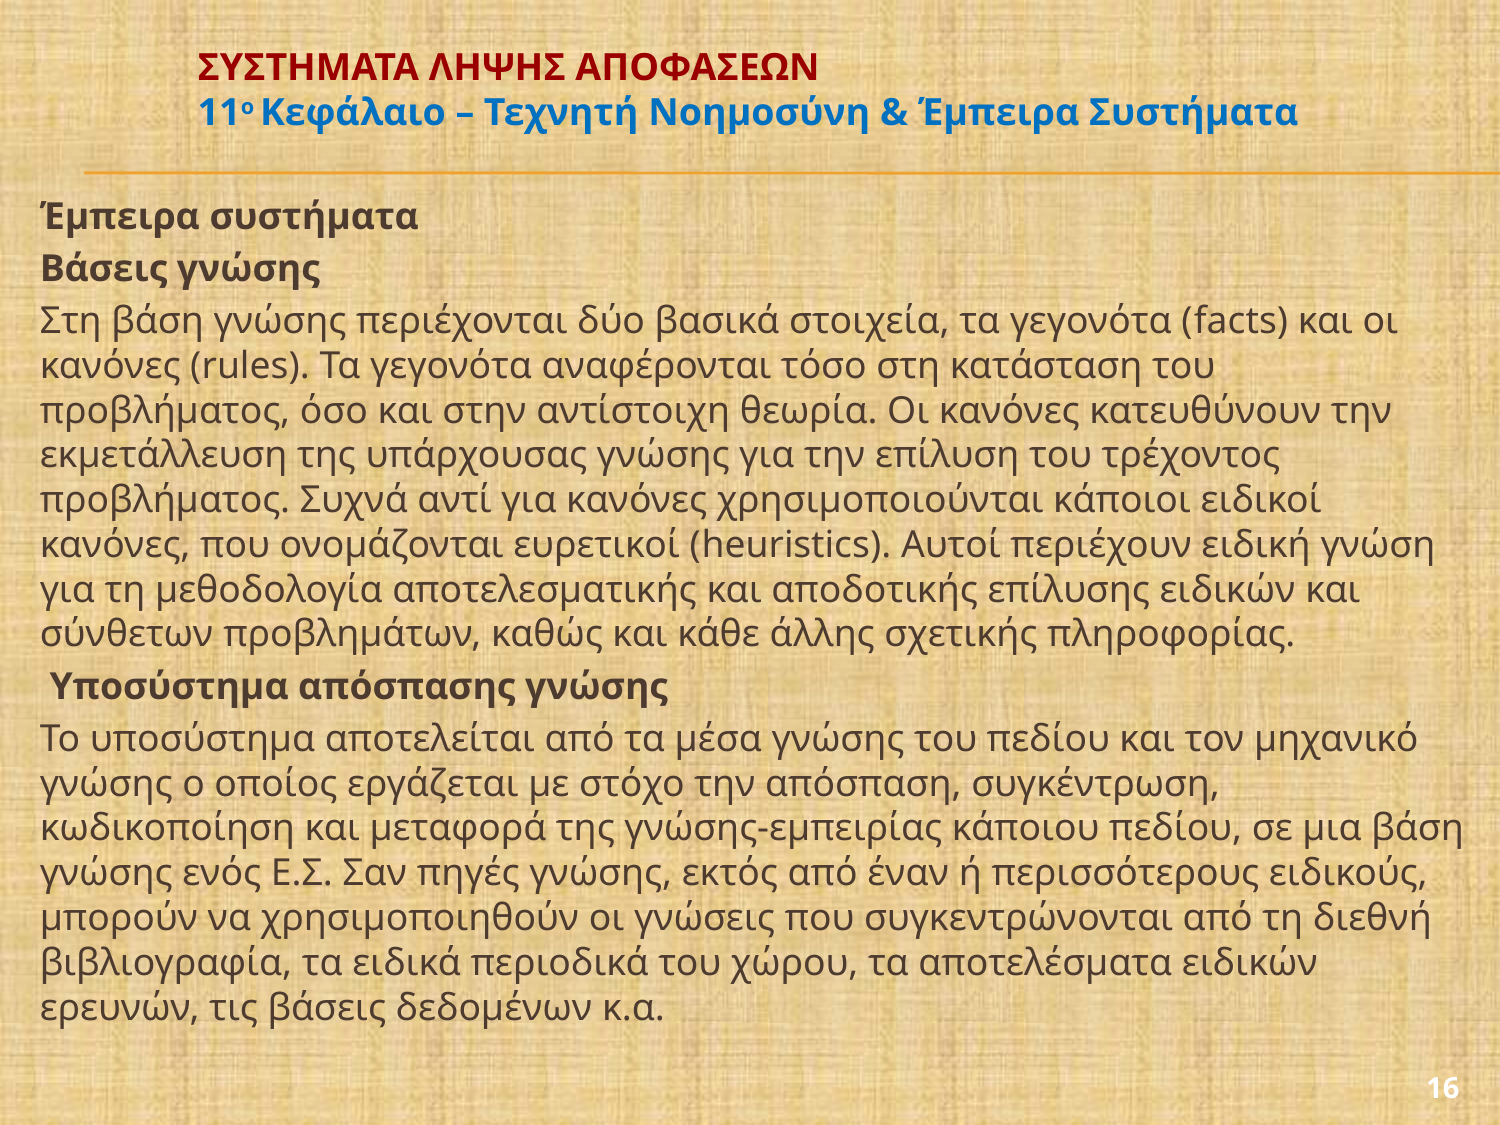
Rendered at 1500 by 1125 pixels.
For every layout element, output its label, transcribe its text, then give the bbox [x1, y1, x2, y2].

list Έμπειρα συστήματα Βάσεις γνώσης Στη βάση γνώσης περιέχονται δύο βασικά στοιχεία, τα γεγονότα (facts) και οι κανόνες (rules). Τα γεγονότα αναφέρονται τόσο στη κατάσταση του προβλήματος, όσο και στην αντίστοιχη θεωρία. Οι κανόνες κατευθύνουν την εκμετάλλευση της υπάρχουσας γνώσης για την επίλυση του τρέχοντος προβλήματος. Συχνά αντί για κανόνες χρησιμοποιούνται κάποιοι ειδικοί κανόνες, που ονομάζονται ευρετικοί (heuristics). Αυτοί περιέχουν ειδική γνώση για τη μεθοδολογία αποτελεσματικής και αποδοτικής επίλυσης ειδικών και σύνθετων προβλημάτων, καθώς και κάθε άλλης σχετικής πληροφορίας. Υποσύστημα απόσπασης γνώσης Το υποσύστημα αποτελείται από τα μέσα γνώσης του πεδίου και τον μηχανικό γνώσης ο οποίος εργάζεται με στόχο την απόσπαση, συγκέντρωση, κωδικοποίηση και μεταφορά της γνώσης-εμπειρίας κάποιου πεδίου, σε μια βάση γνώσης ενός Ε.Σ. Σαν πηγές γνώσης, εκτός από έναν ή περισσότερους ειδικούς, μπορούν να χρησιμοποιηθούν οι γνώσεις που συγκεντρώνονται από τη διεθνή βιβλιογραφία, τα ειδικά περιοδικά του χώρου, τα αποτελέσματα ειδικών ερευνών, τις βάσεις δεδομένων κ.α. [24, 184, 1483, 1059]
slide_number 16 [1350, 1061, 1475, 1103]
title ΣΥΣΤΗΜΑΤΑ ΛΗΨΗΣ ΑΠΟΦΑΣΕΩΝ 11ο Κεφάλαιο – Τεχνητή Νοημοσύνη & Έμπειρα Συστήματα [183, 19, 1416, 157]
picture [0, 0, 1500, 1125]
